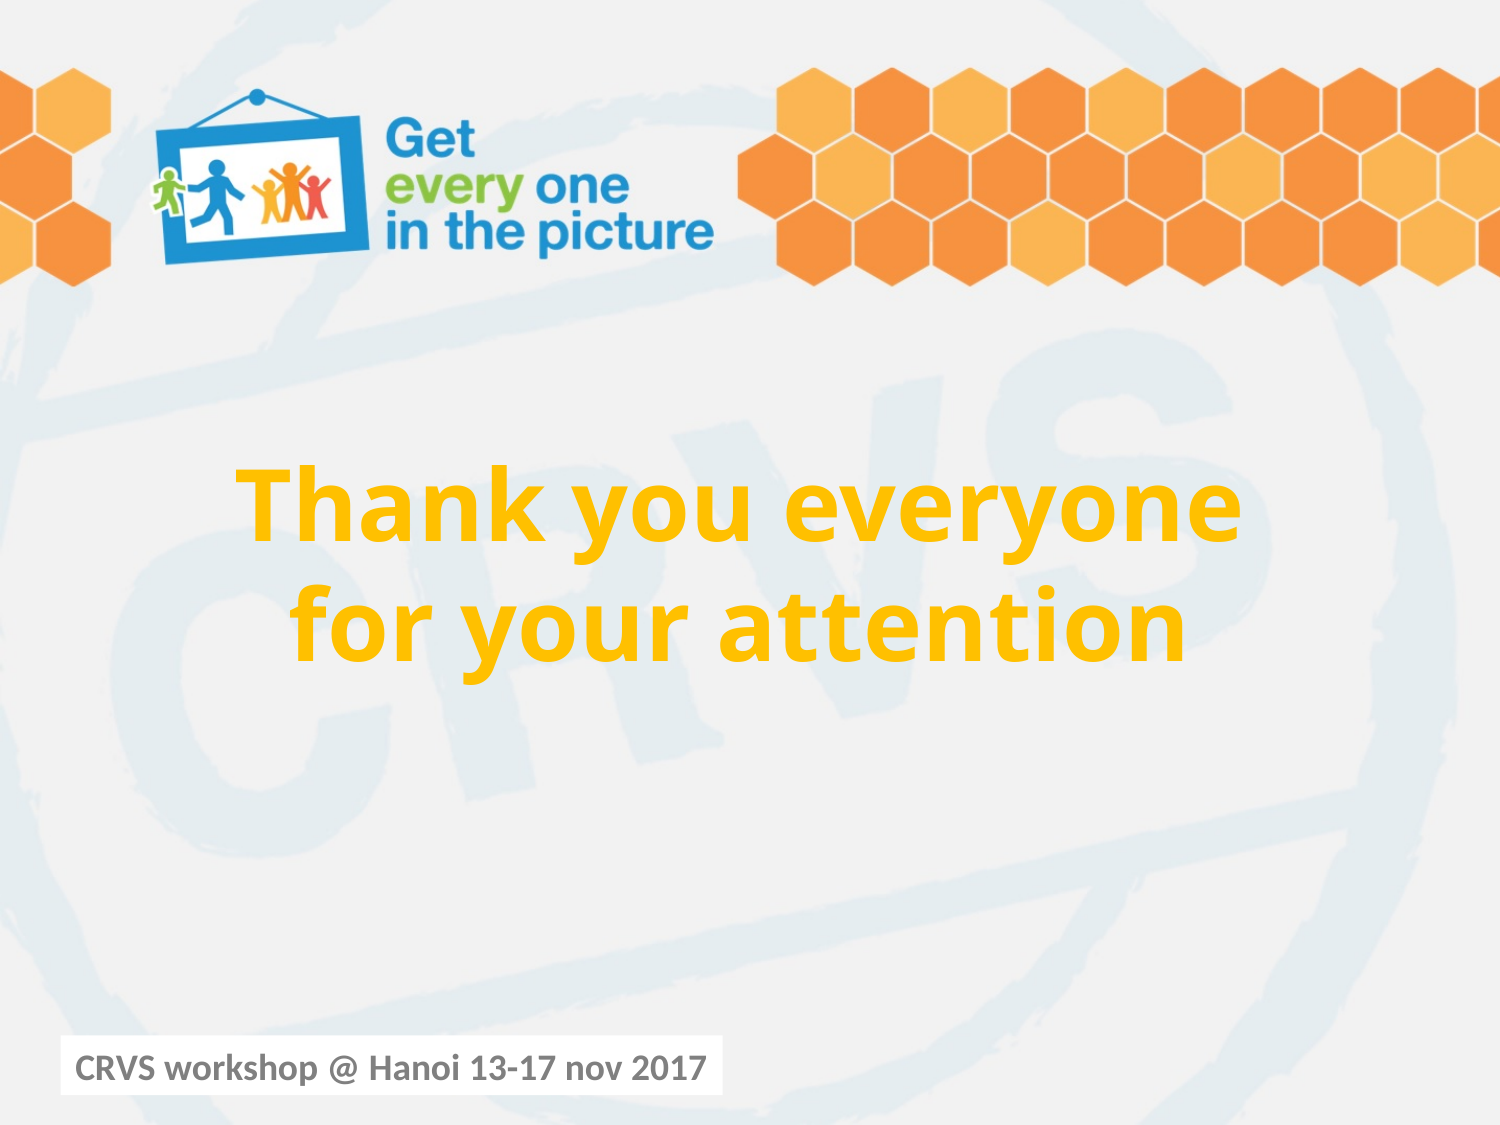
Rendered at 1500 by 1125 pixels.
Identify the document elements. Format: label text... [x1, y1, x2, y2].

title Thank you everyone for your attention [112, 358, 1368, 599]
text_box [112, 599, 1388, 888]
text_box CRVS workshop @ Hanoi 13-17 nov 2017 [60, 1035, 723, 1096]
picture [0, 0, 1500, 1125]
